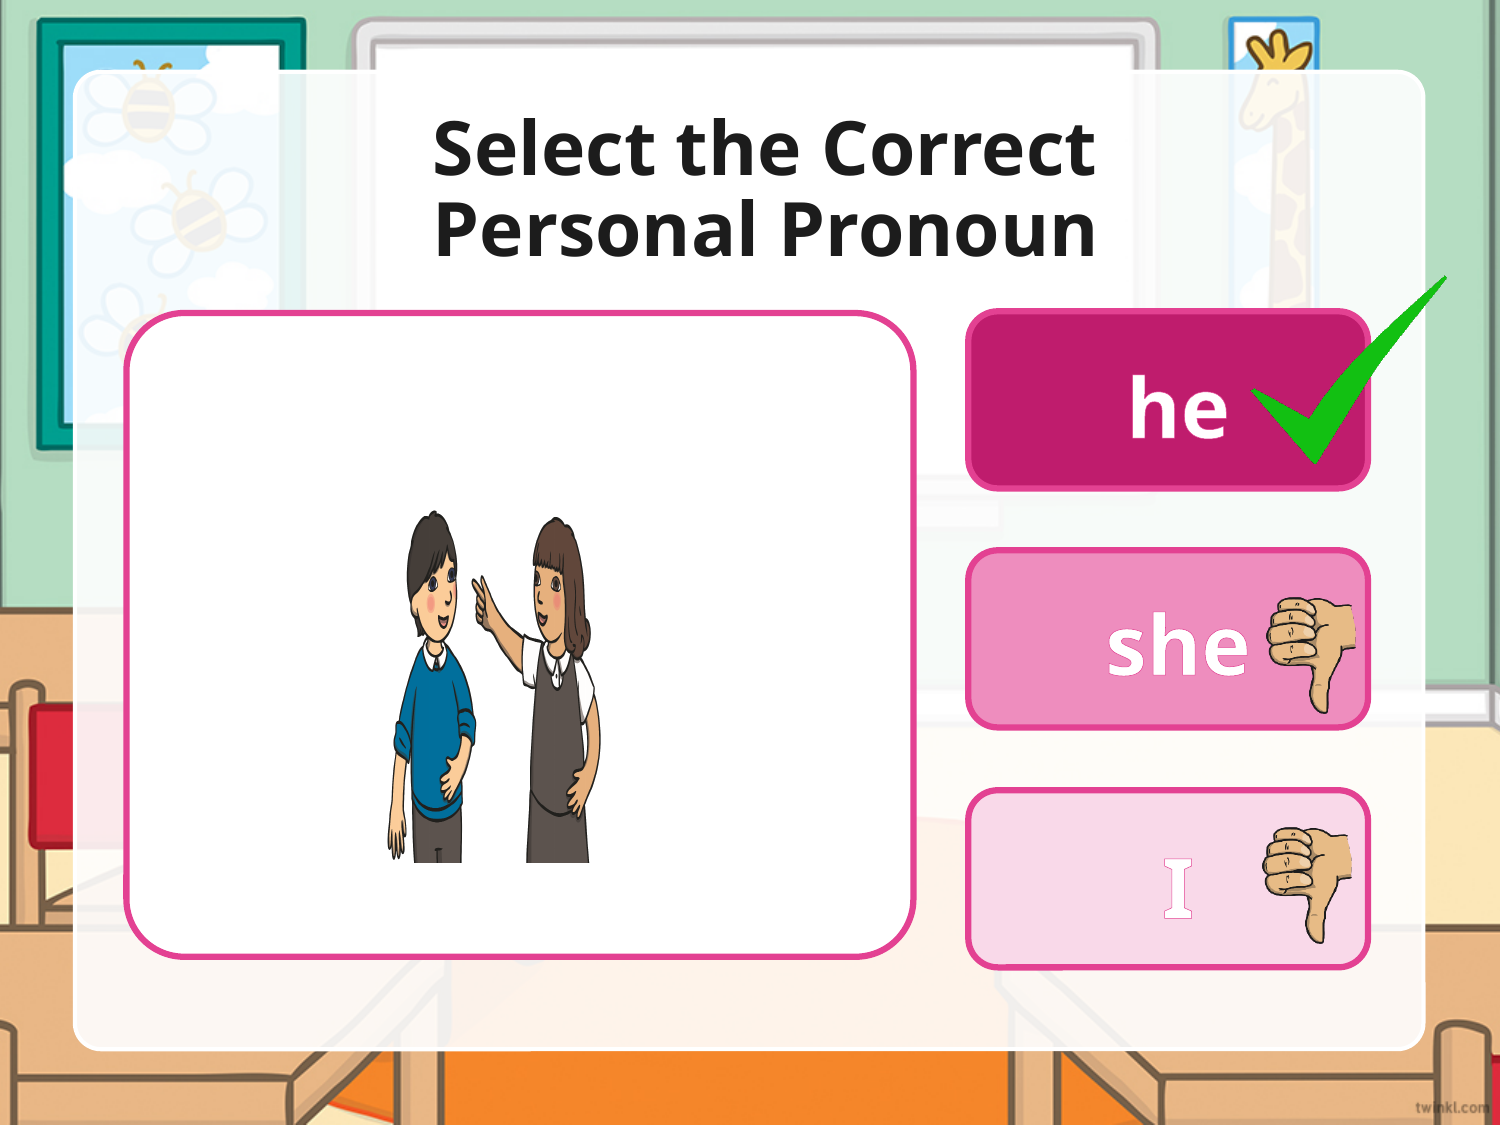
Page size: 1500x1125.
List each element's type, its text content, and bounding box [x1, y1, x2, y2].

picture [0, 0, 1500, 1125]
text_box Select the Correct Personal Pronoun [119, 118, 1413, 265]
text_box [968, 550, 1368, 728]
text_box [125, 311, 915, 958]
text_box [968, 311, 1368, 489]
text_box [968, 790, 1368, 968]
